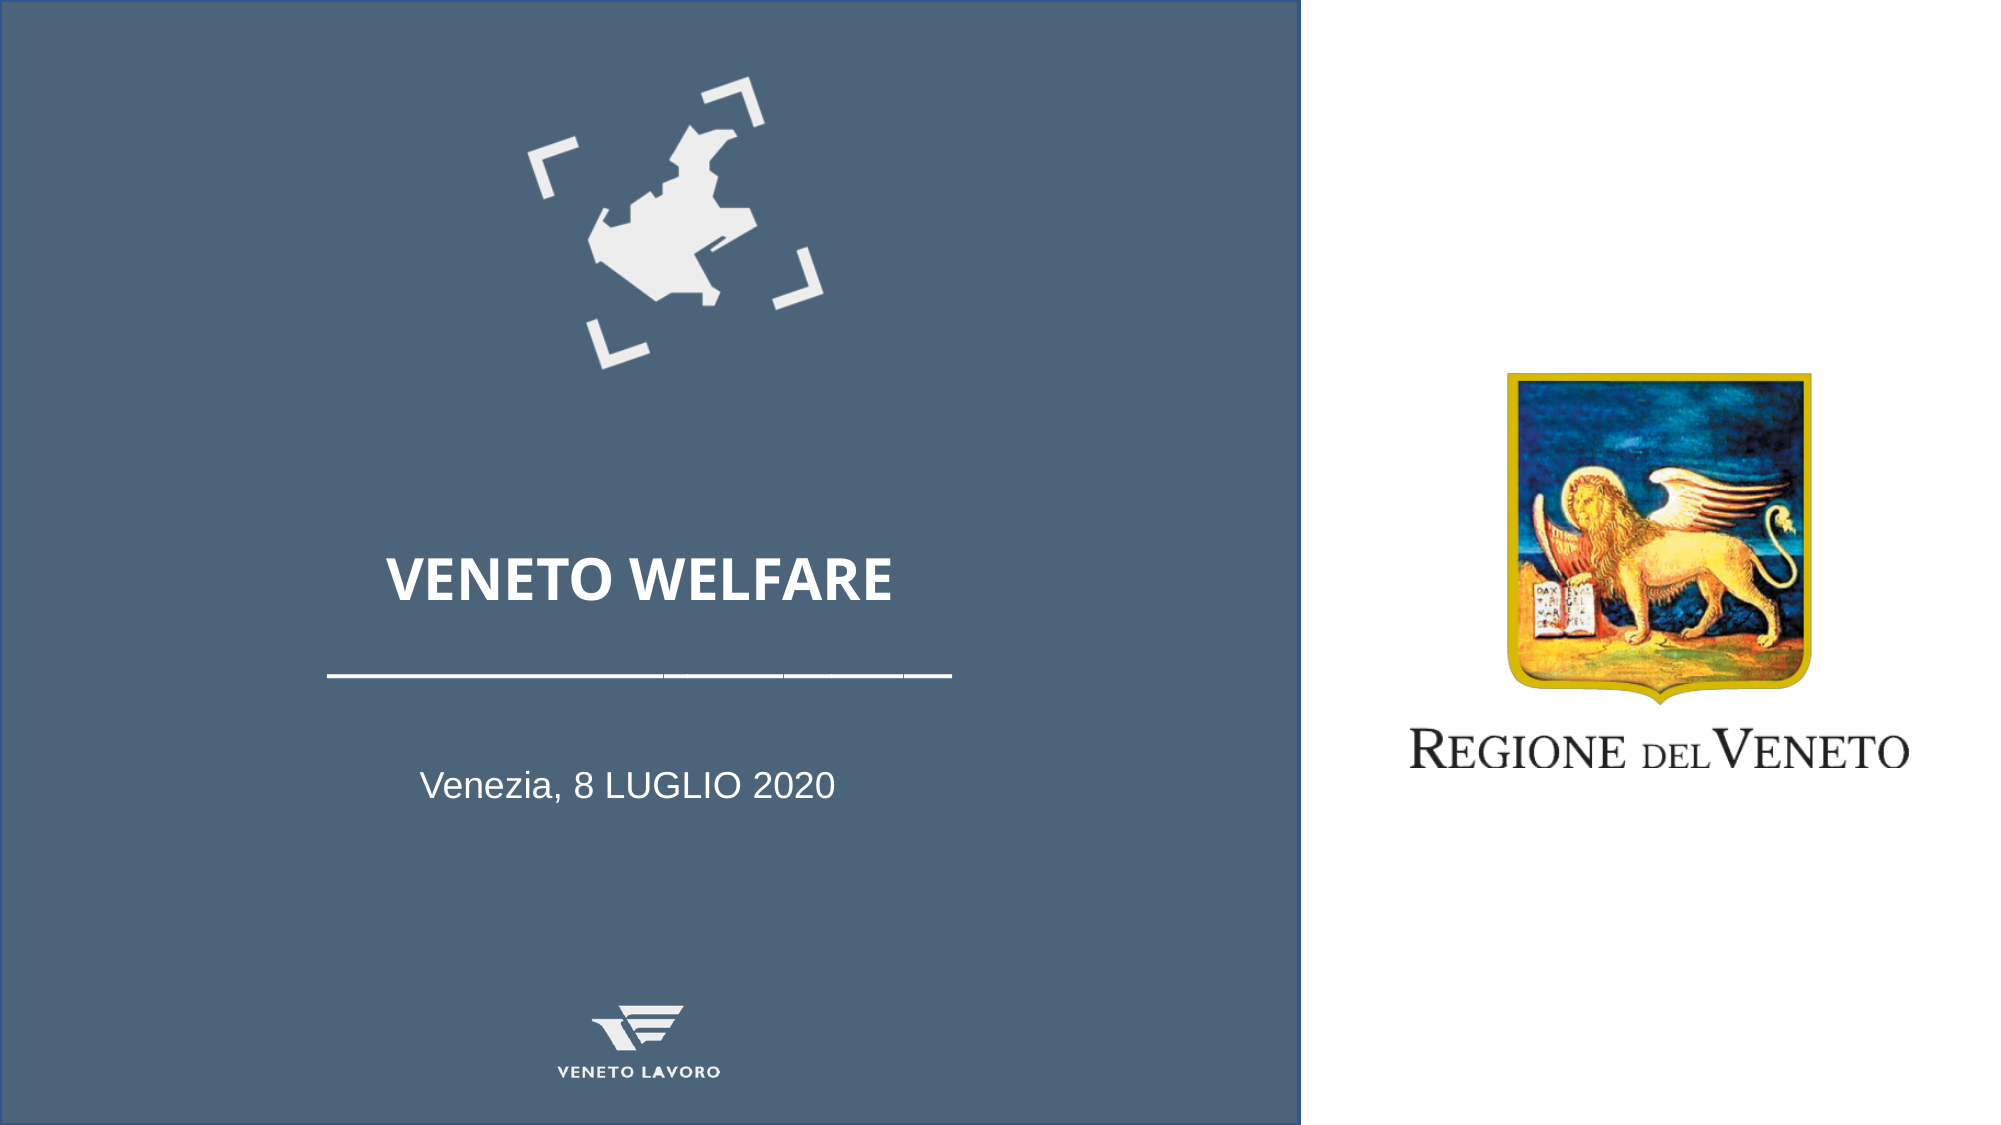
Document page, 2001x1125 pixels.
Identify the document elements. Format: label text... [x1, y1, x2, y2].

text_box Venezia, 8 LUGLIO 2020 [385, 753, 870, 814]
text_box VENETO WELFARE __________________________ [0, 414, 1282, 784]
picture [537, 980, 746, 1099]
picture [1410, 373, 1909, 768]
picture [492, 48, 854, 403]
text_box [0, 0, 1301, 1125]
